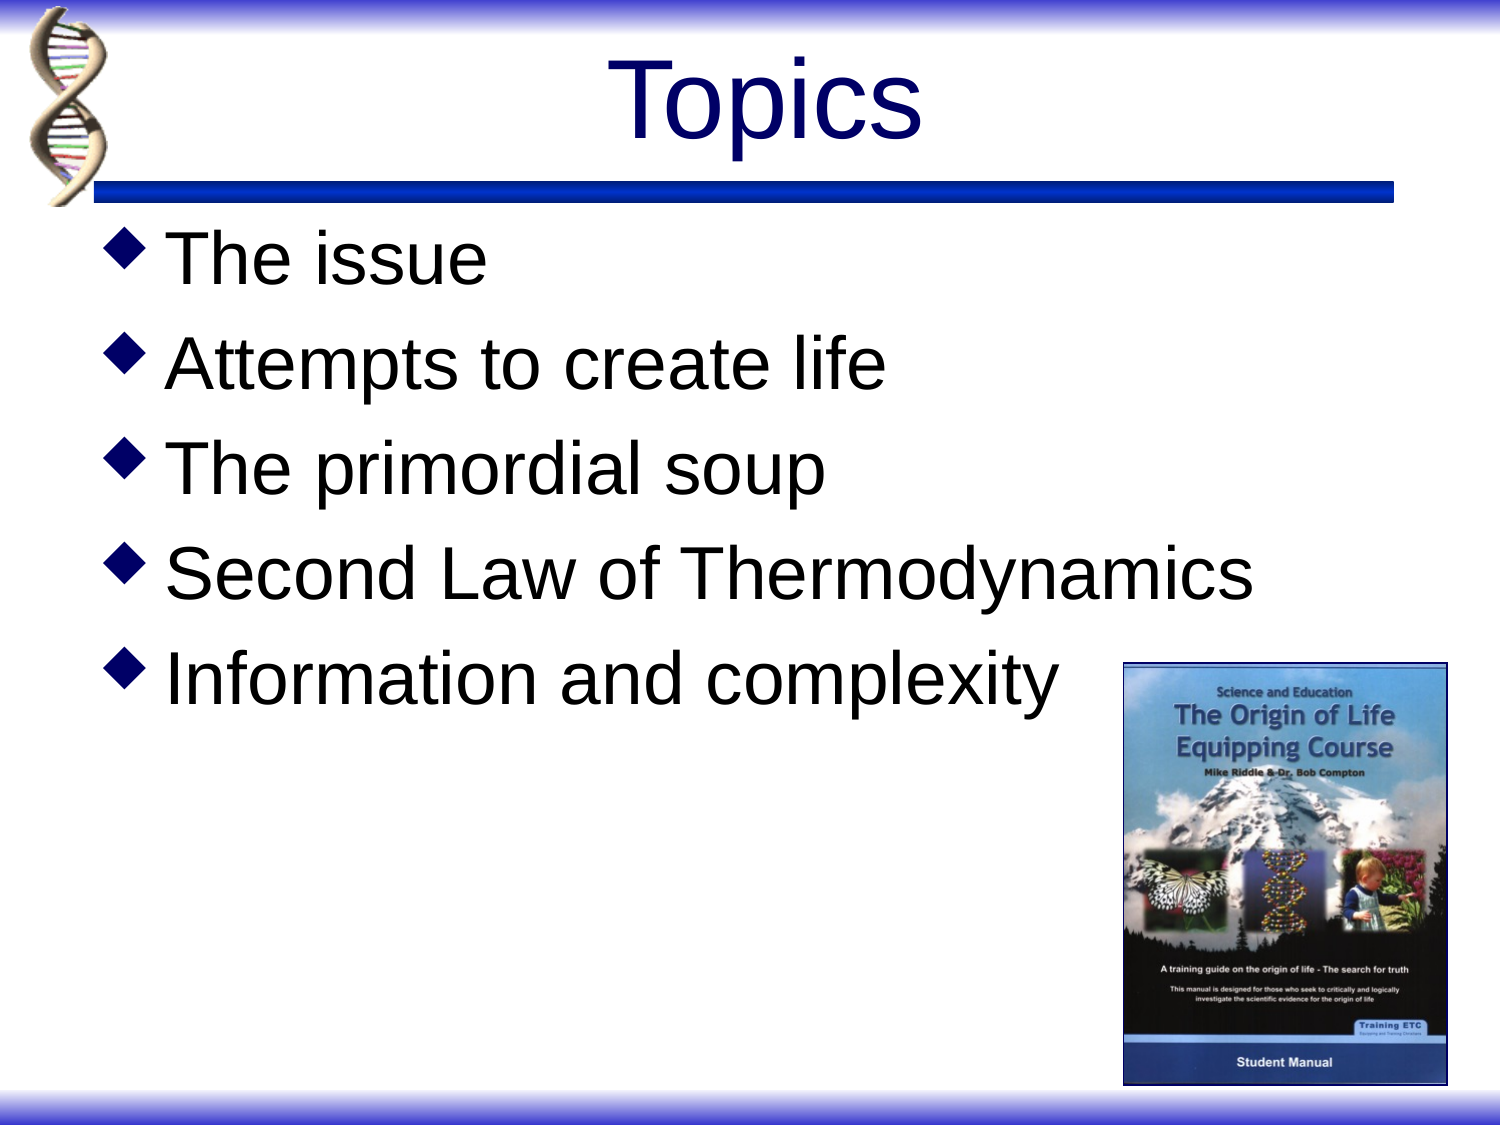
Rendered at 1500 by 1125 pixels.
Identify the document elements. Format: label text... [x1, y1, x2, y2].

title Topics [128, 0, 1404, 188]
picture [29, 6, 108, 207]
picture [1124, 663, 1447, 1085]
list The issue Attempts to create life The primordial soup Second Law of Thermodynamics Information and complexity [83, 202, 1425, 712]
